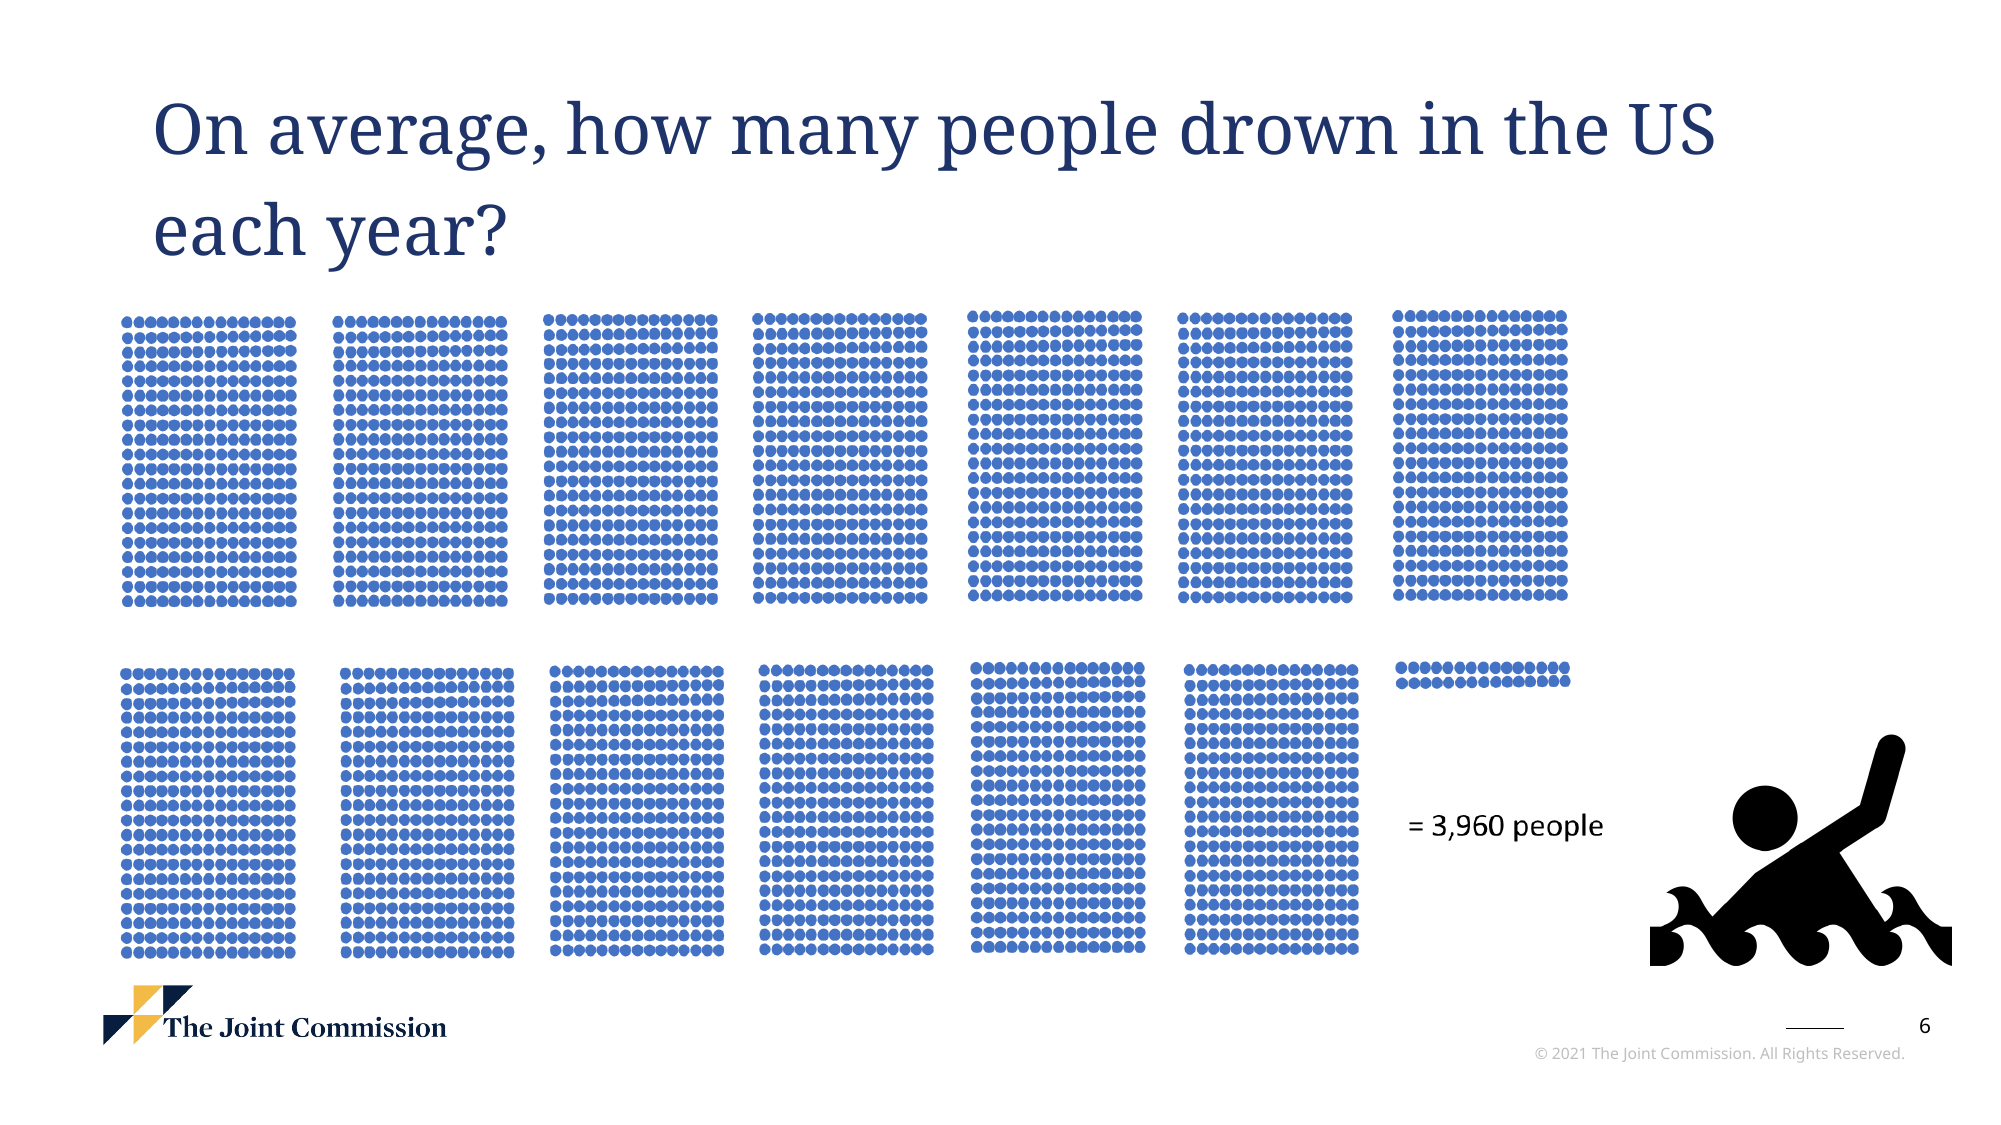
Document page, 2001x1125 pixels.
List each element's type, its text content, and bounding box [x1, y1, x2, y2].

picture [103, 985, 447, 1045]
title On average, how many people drown in the US each year? [137, 59, 1863, 278]
picture [1650, 699, 1952, 1001]
picture [119, 309, 1624, 959]
